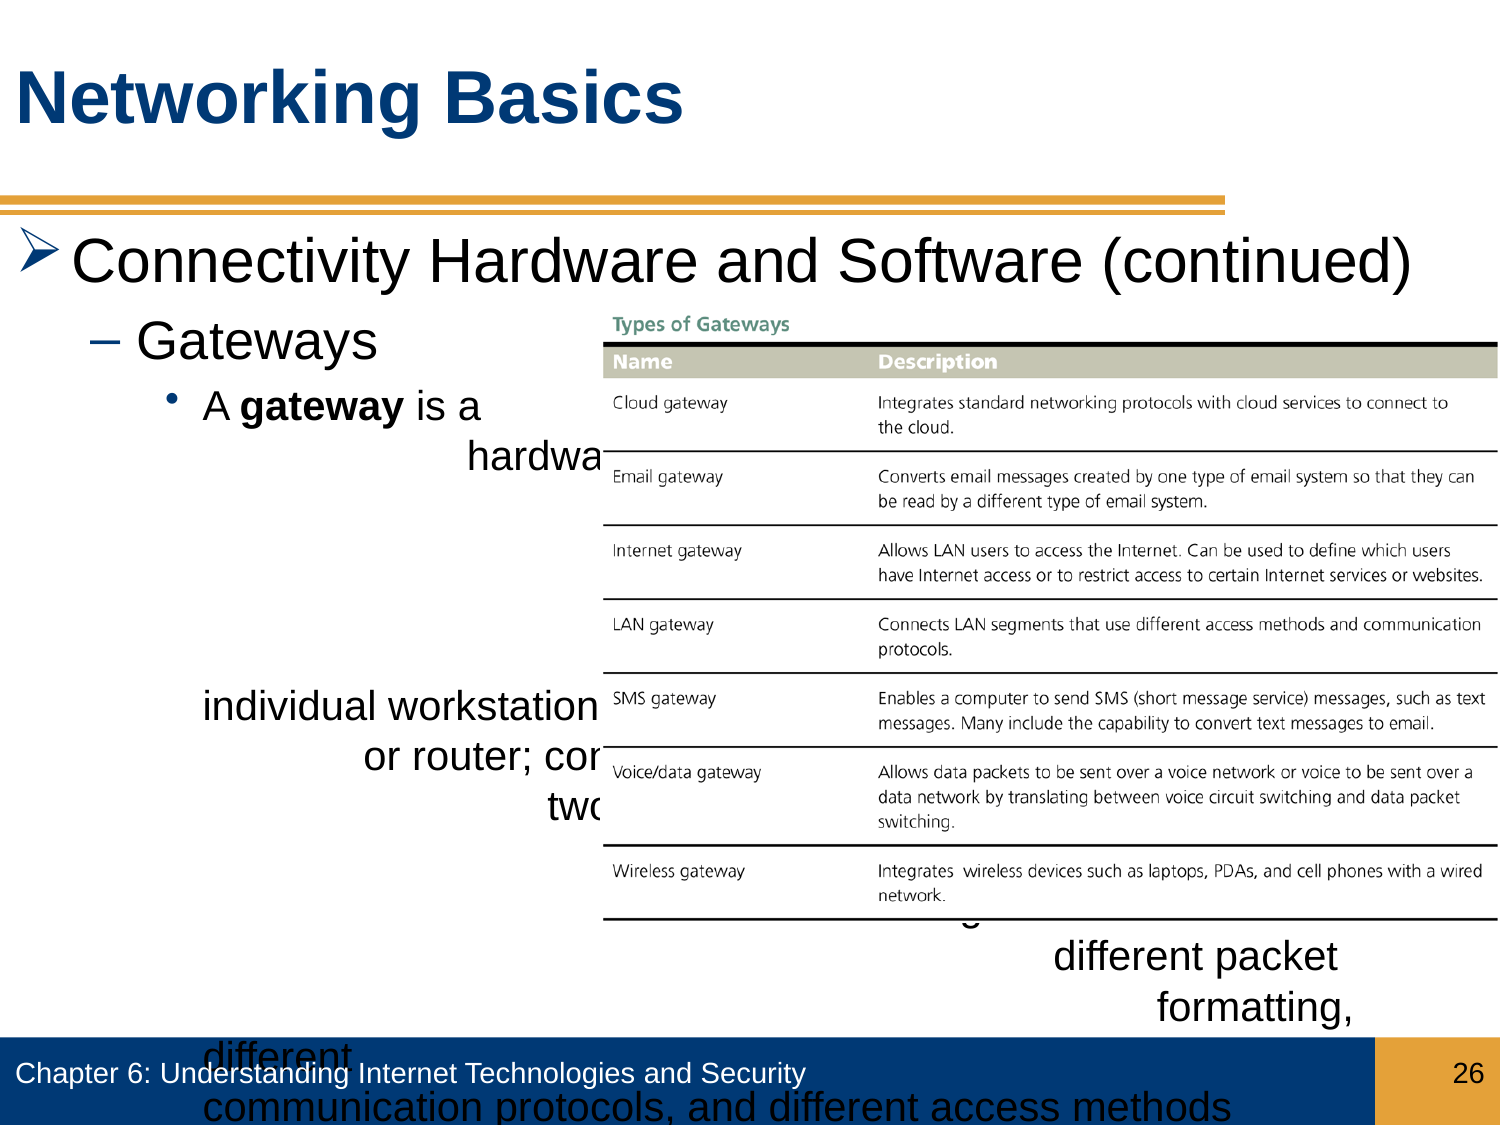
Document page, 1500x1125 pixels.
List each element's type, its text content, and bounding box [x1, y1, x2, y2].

slide_number 26 [1374, 1046, 1500, 1125]
footer Chapter 6: Understanding Internet Technologies and Security [0, 1046, 1374, 1125]
title Networking Basics [0, 0, 1226, 188]
list Connectivity Hardware and Software (continued) Gateways A gateway is a hardware or software that runs on a mainframe computer, server, individual workstation or router; connects two or more networks or network segments that use different packet formatting, different communication protocols, and different access methods [0, 212, 1500, 1046]
picture [599, 312, 1500, 923]
